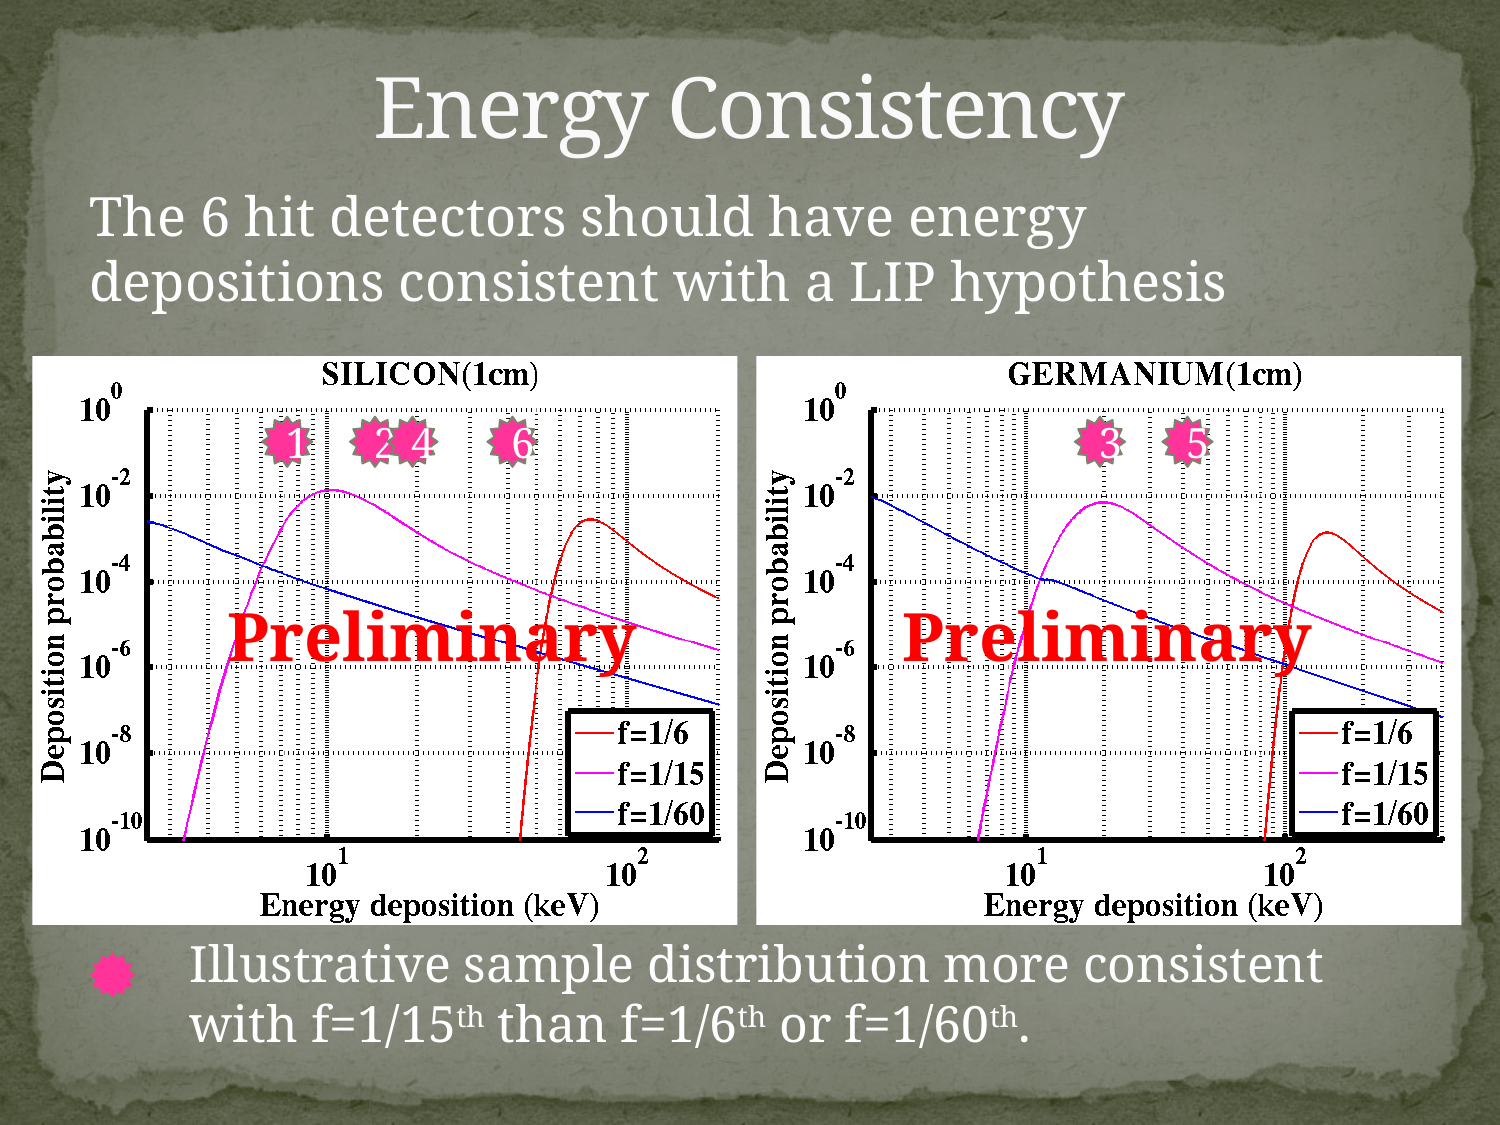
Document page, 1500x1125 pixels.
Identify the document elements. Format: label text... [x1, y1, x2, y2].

title Energy Consistency [74, 45, 1425, 163]
picture [756, 356, 1462, 925]
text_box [90, 419, 1349, 1086]
picture [32, 356, 738, 925]
list The 6 hit detectors should have energy depositions consistent with a LIP hypothesis [75, 174, 1250, 338]
